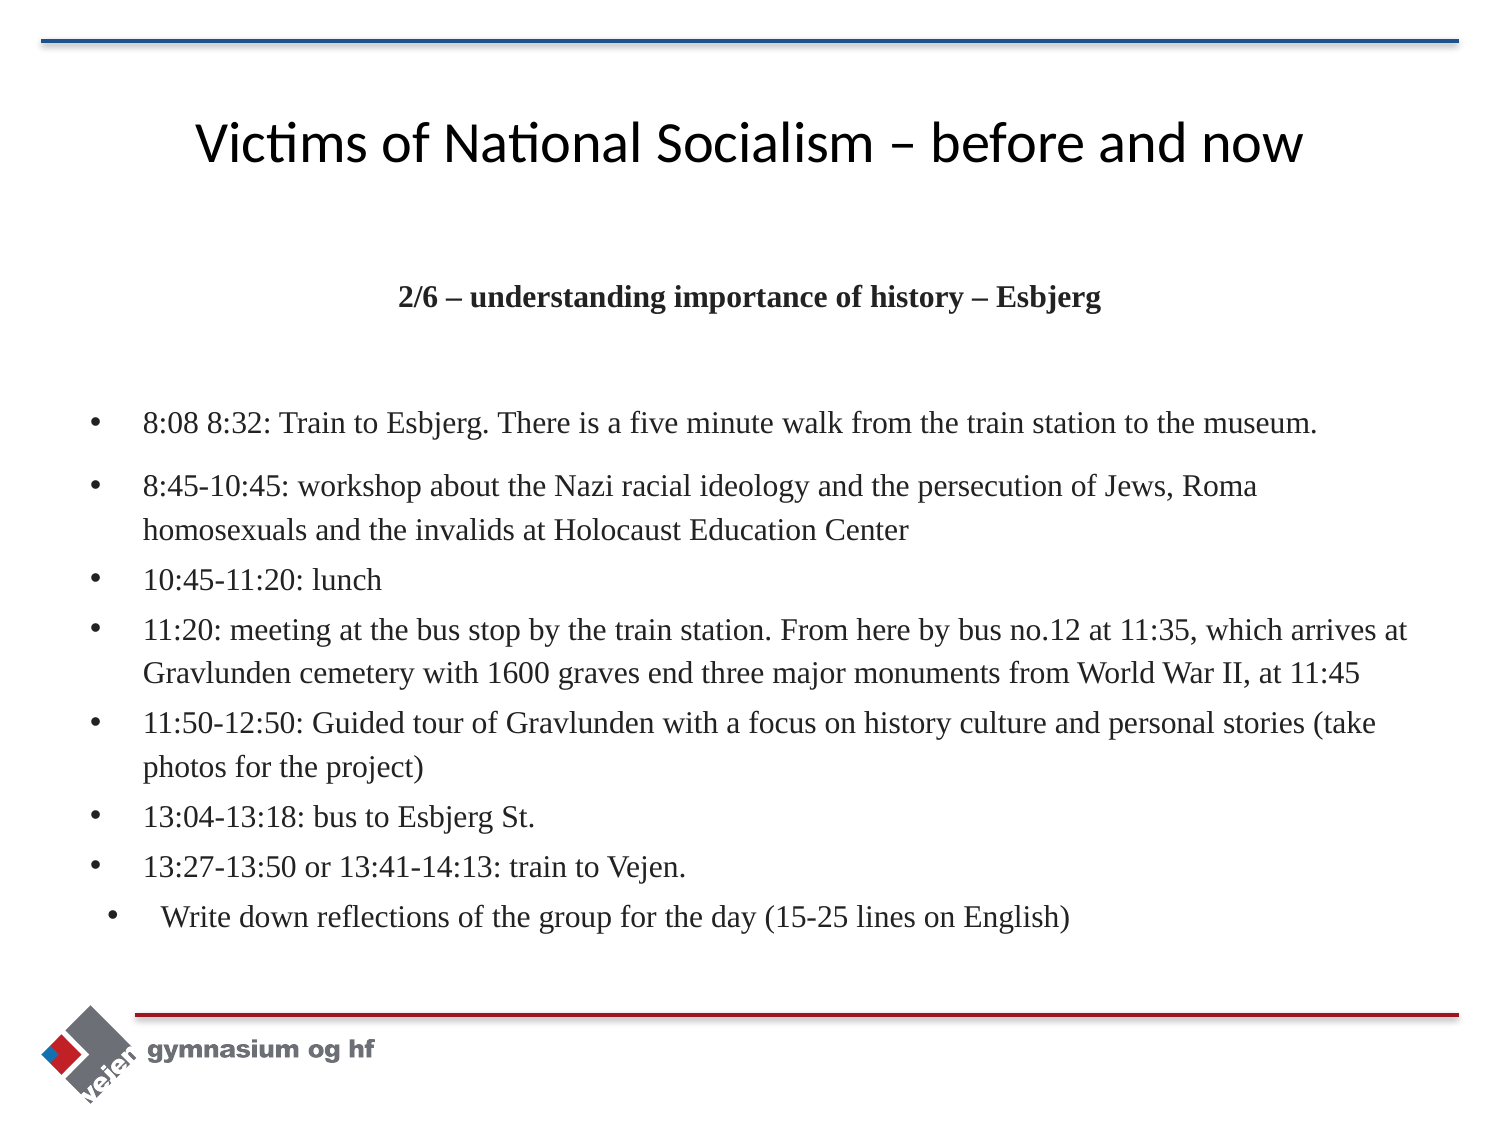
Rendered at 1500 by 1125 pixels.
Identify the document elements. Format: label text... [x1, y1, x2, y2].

title Victims of National Socialism – before and now [75, 52, 1425, 233]
picture [41, 1004, 376, 1105]
list 2/6 – understanding importance of history – Esbjerg 8:08 8:32: Train to Esbjerg. There is a five minute walk from the train station to the museum. 8:45-10:45: workshop about the Nazi racial ideology and the persecution of Jews, Roma homosexuals and the invalids at Holocaust Education Center 10:45-11:20: lunch 11:20: meeting at the bus stop by the train station. From here by bus no.12 at 11:35, which arrives at Gravlunden cemetery with 1600 graves end three major monuments from World War II, at 11:45 11:50-12:50: Guided tour of Gravlunden with a focus on history culture and personal stories (take photos for the project) 13:04-13:18: bus to Esbjerg St. 13:27-13:50 or 13:41-14:13: train to Vejen. Write down reflections of the group for the day (15-25 lines on English) [75, 262, 1425, 975]
